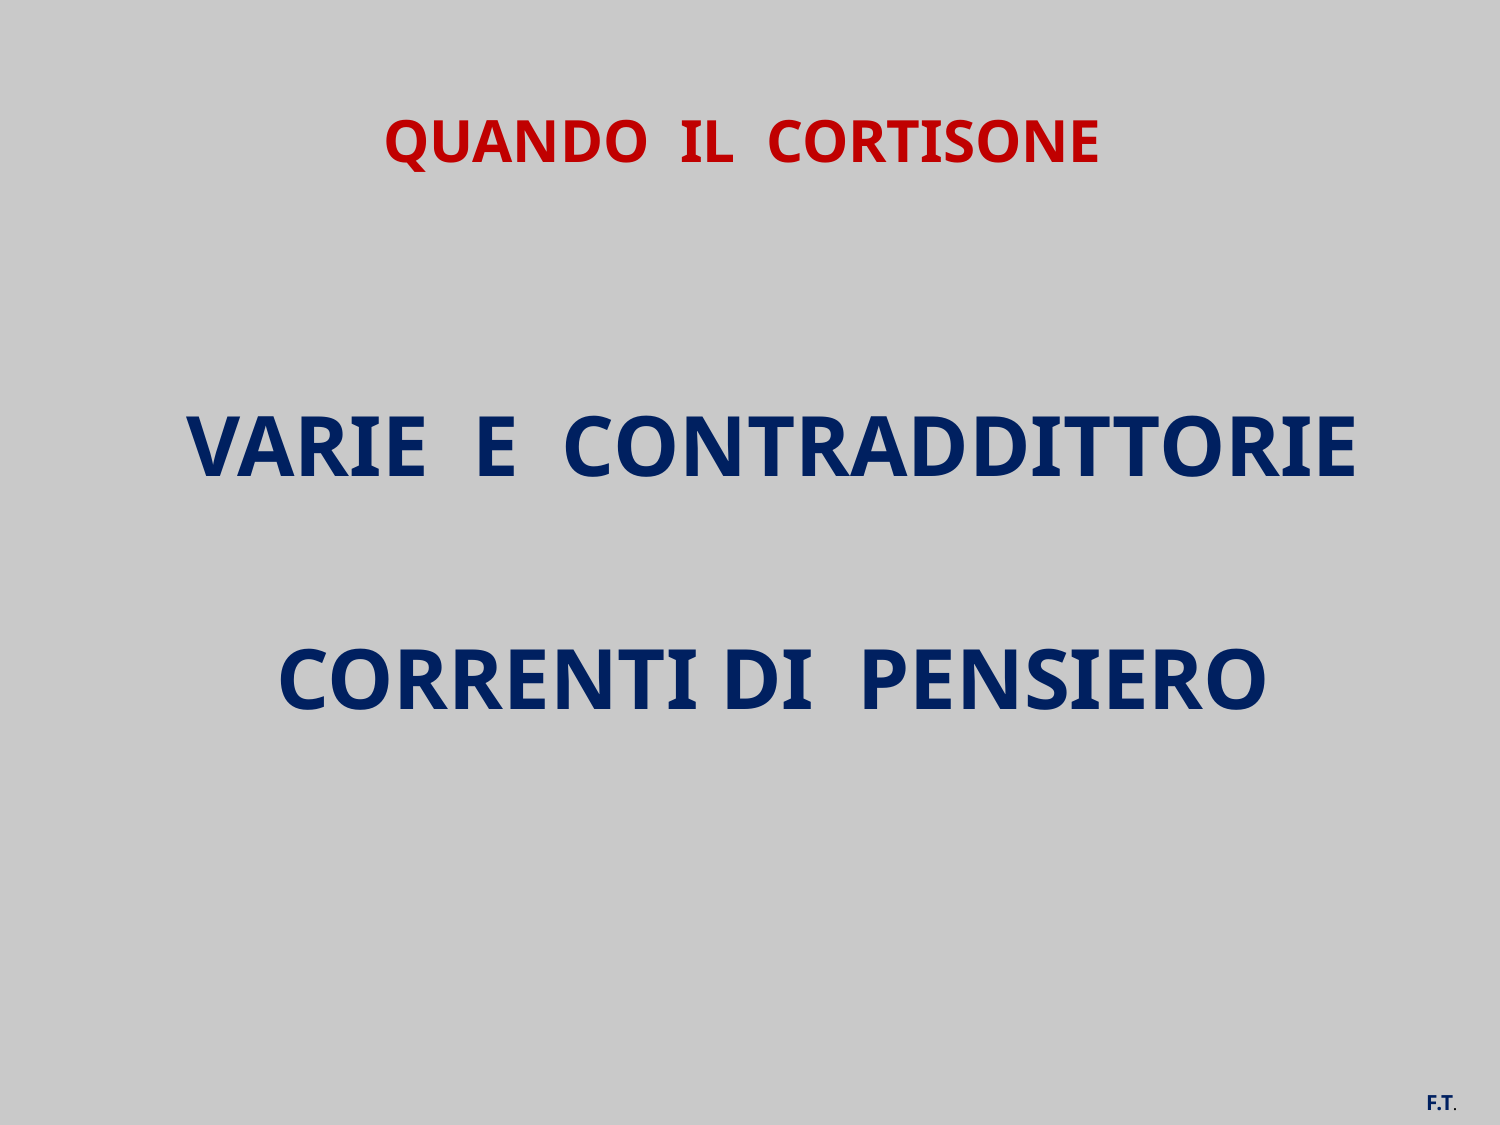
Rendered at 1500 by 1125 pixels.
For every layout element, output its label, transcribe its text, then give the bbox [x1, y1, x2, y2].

title QUANDO IL CORTISONE [317, 37, 1183, 241]
list VARIE E CONTRADDITTORIE CORRENTI DI PENSIERO [41, 385, 1500, 906]
text_box F.T. [1411, 1082, 1484, 1122]
